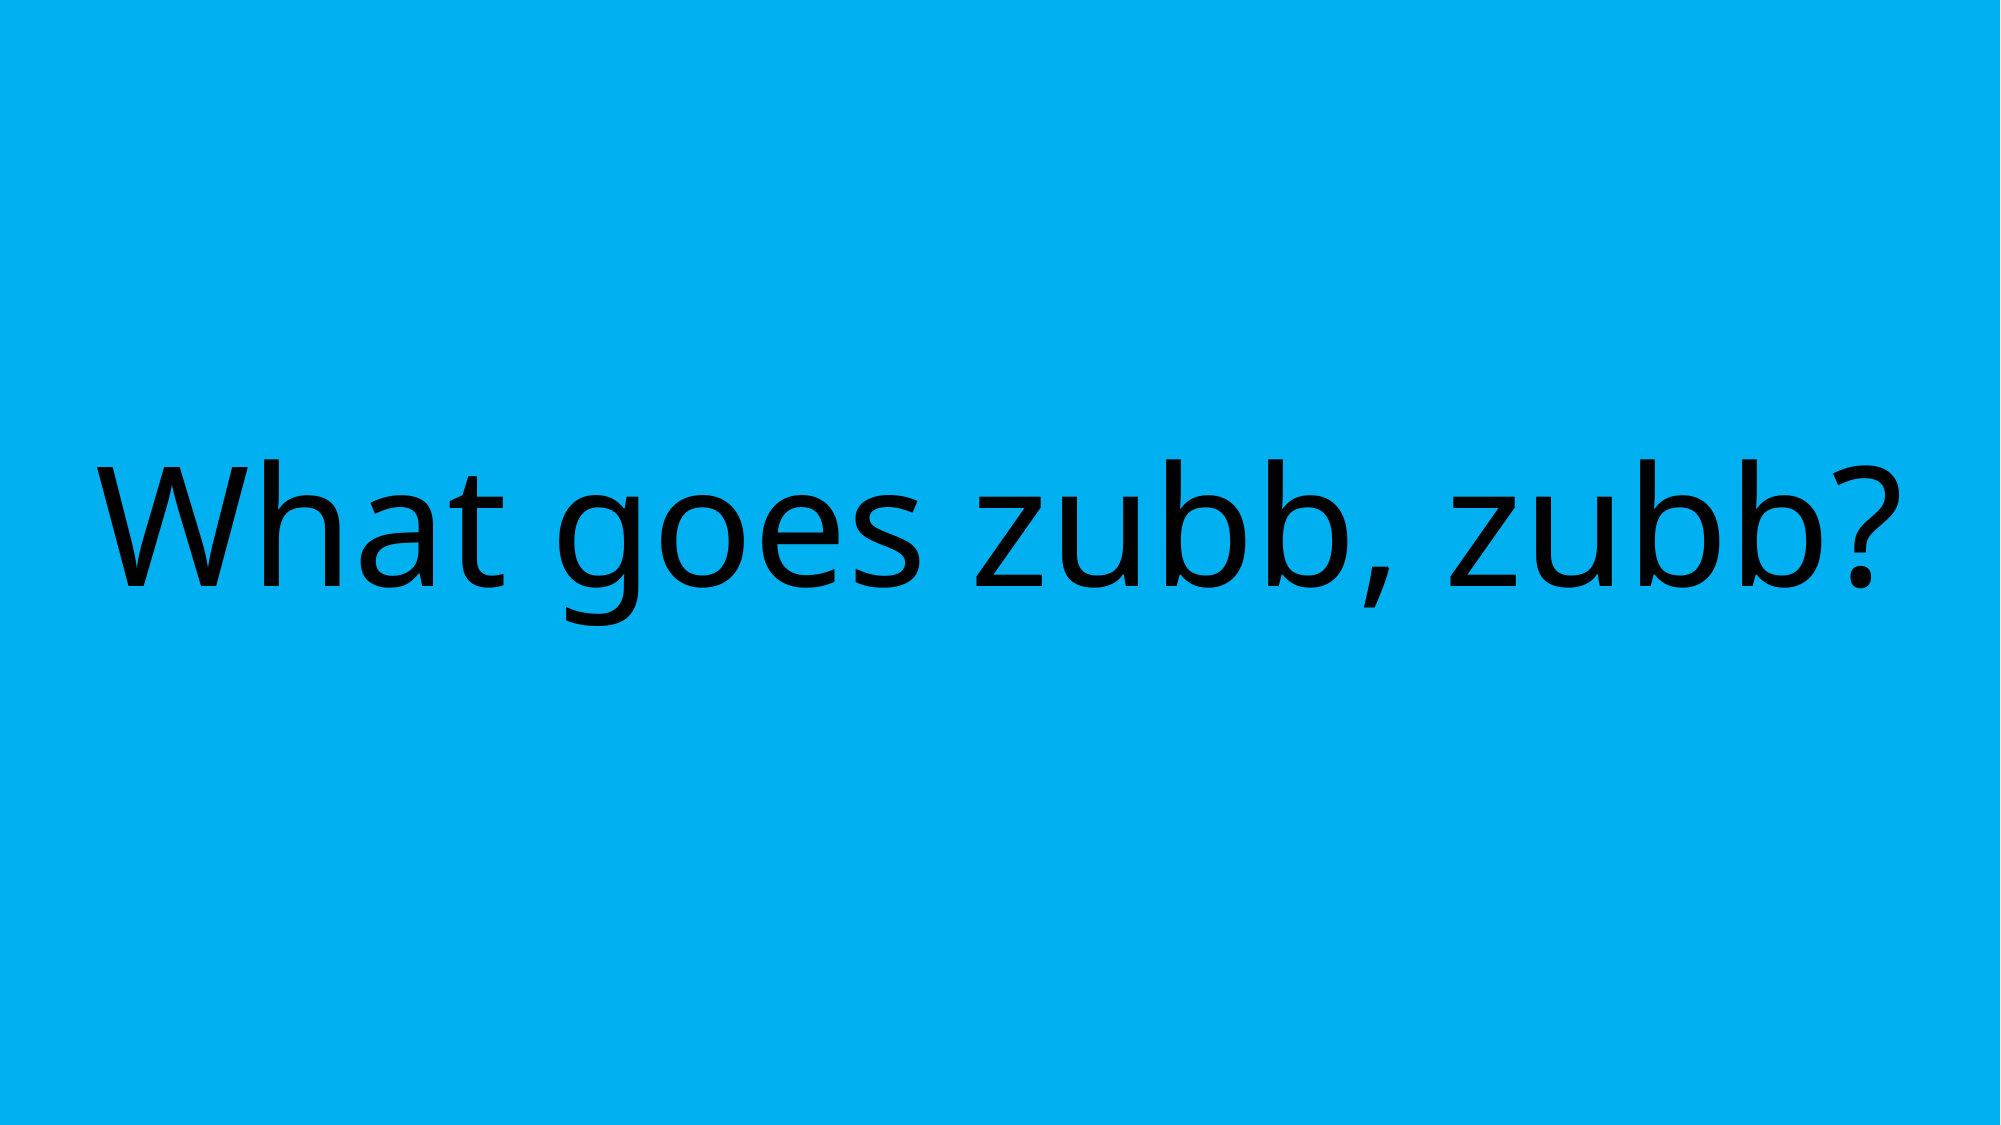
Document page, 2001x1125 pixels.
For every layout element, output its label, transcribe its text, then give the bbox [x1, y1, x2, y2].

title What goes zubb, zubb? [54, 203, 1946, 631]
